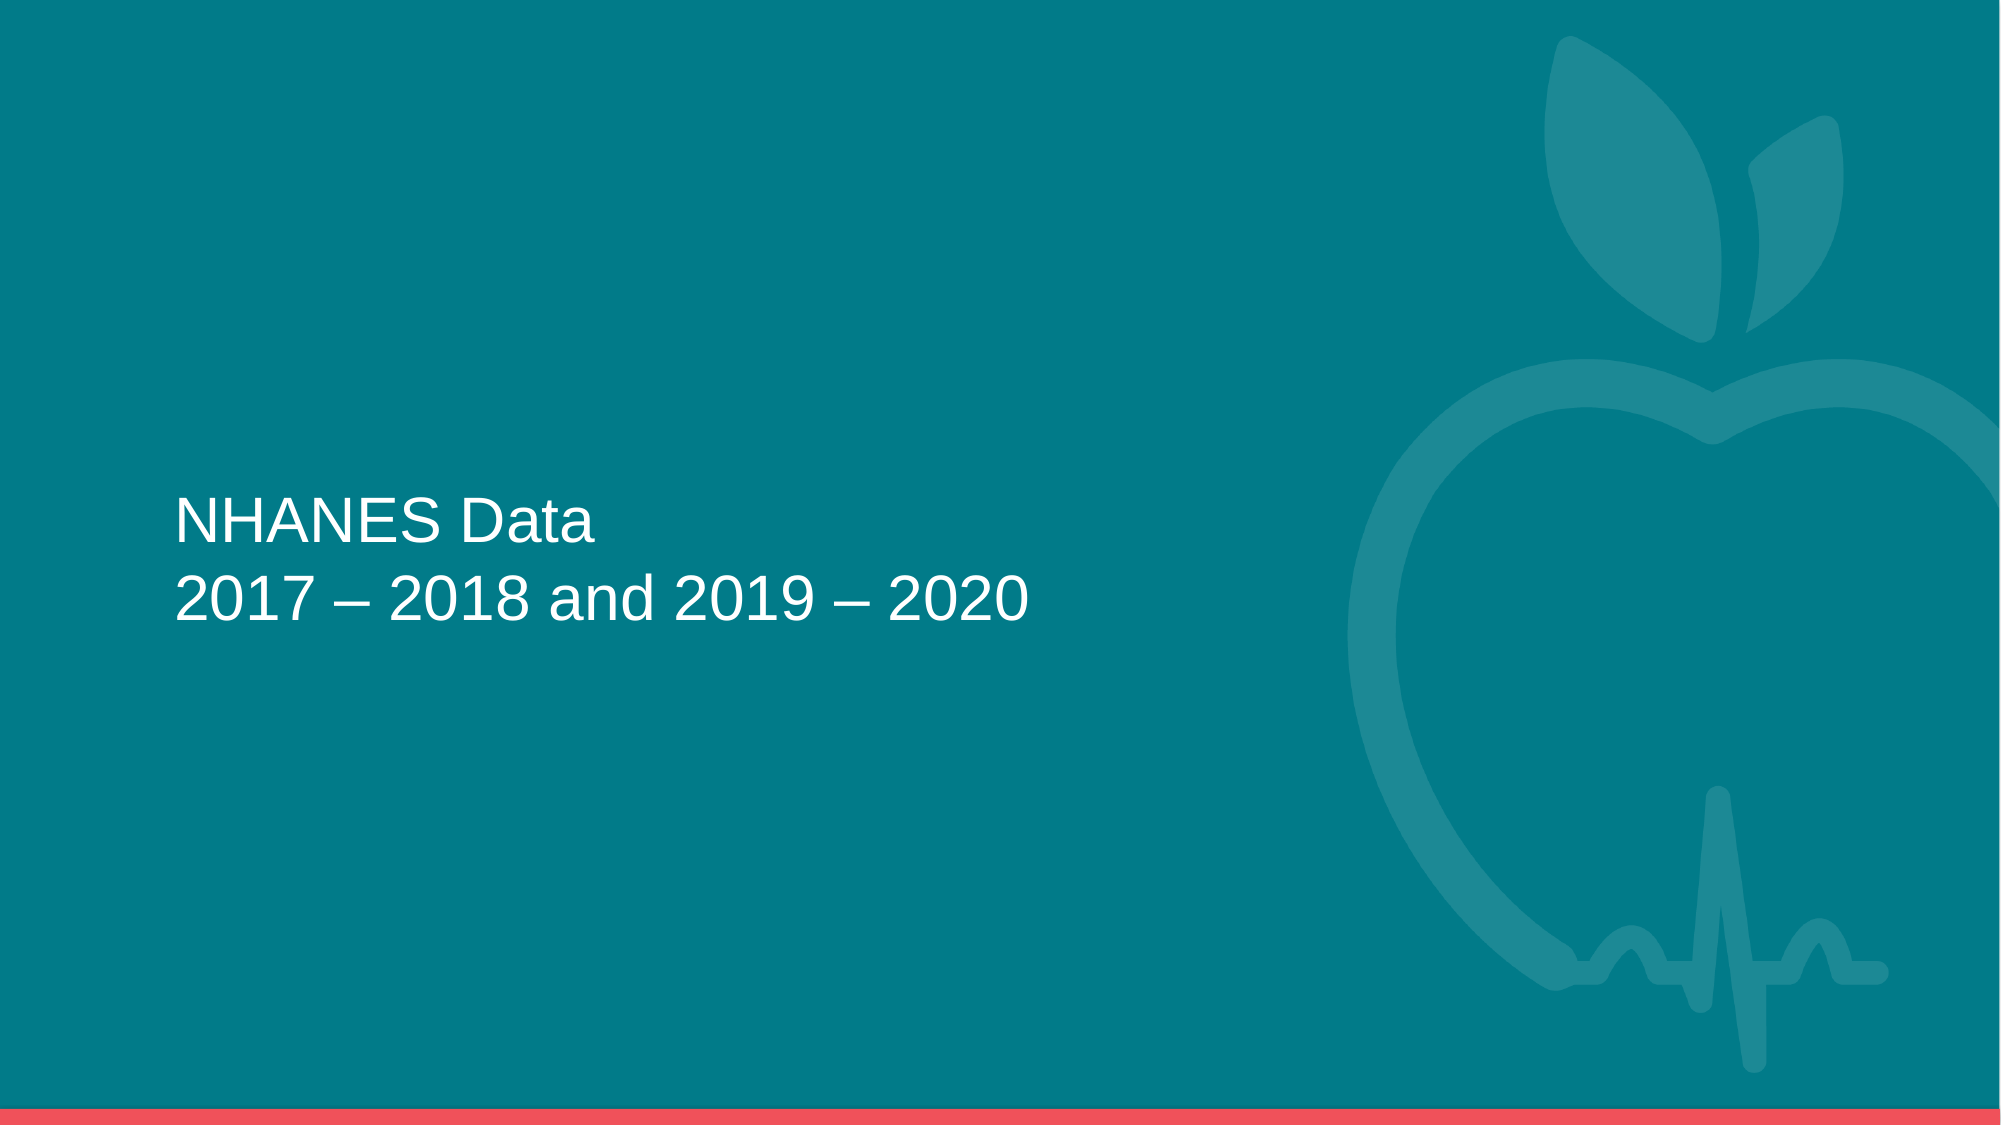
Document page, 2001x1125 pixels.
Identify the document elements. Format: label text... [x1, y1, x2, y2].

title NHANES Data 2017 – 2018 and 2019 – 2020 [159, 471, 1491, 721]
